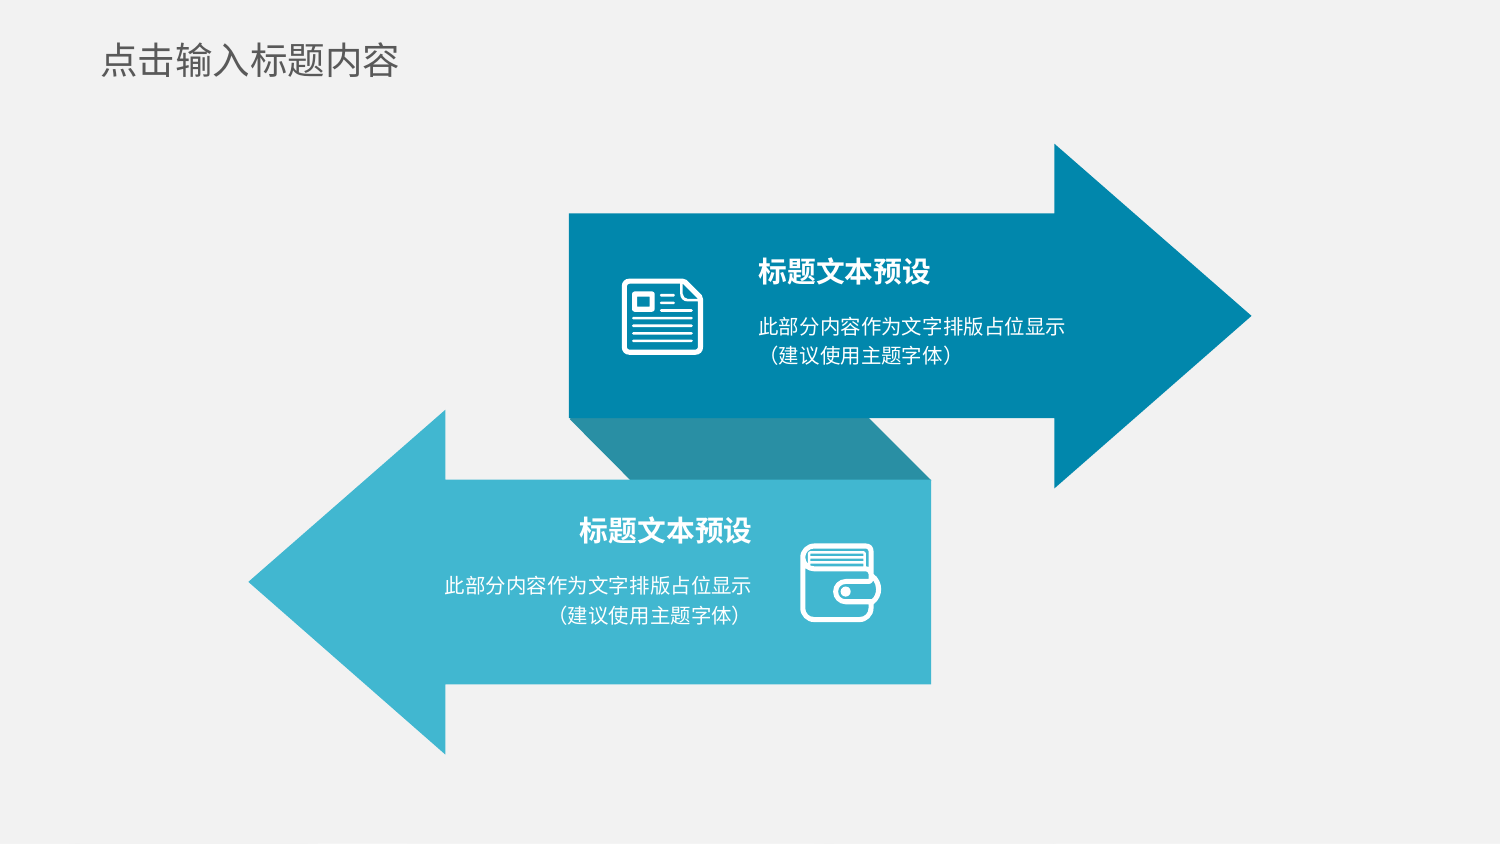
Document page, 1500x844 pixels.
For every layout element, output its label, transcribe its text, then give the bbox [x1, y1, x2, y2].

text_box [248, 143, 1252, 755]
text_box 点击输入标题内容 [100, 28, 450, 91]
